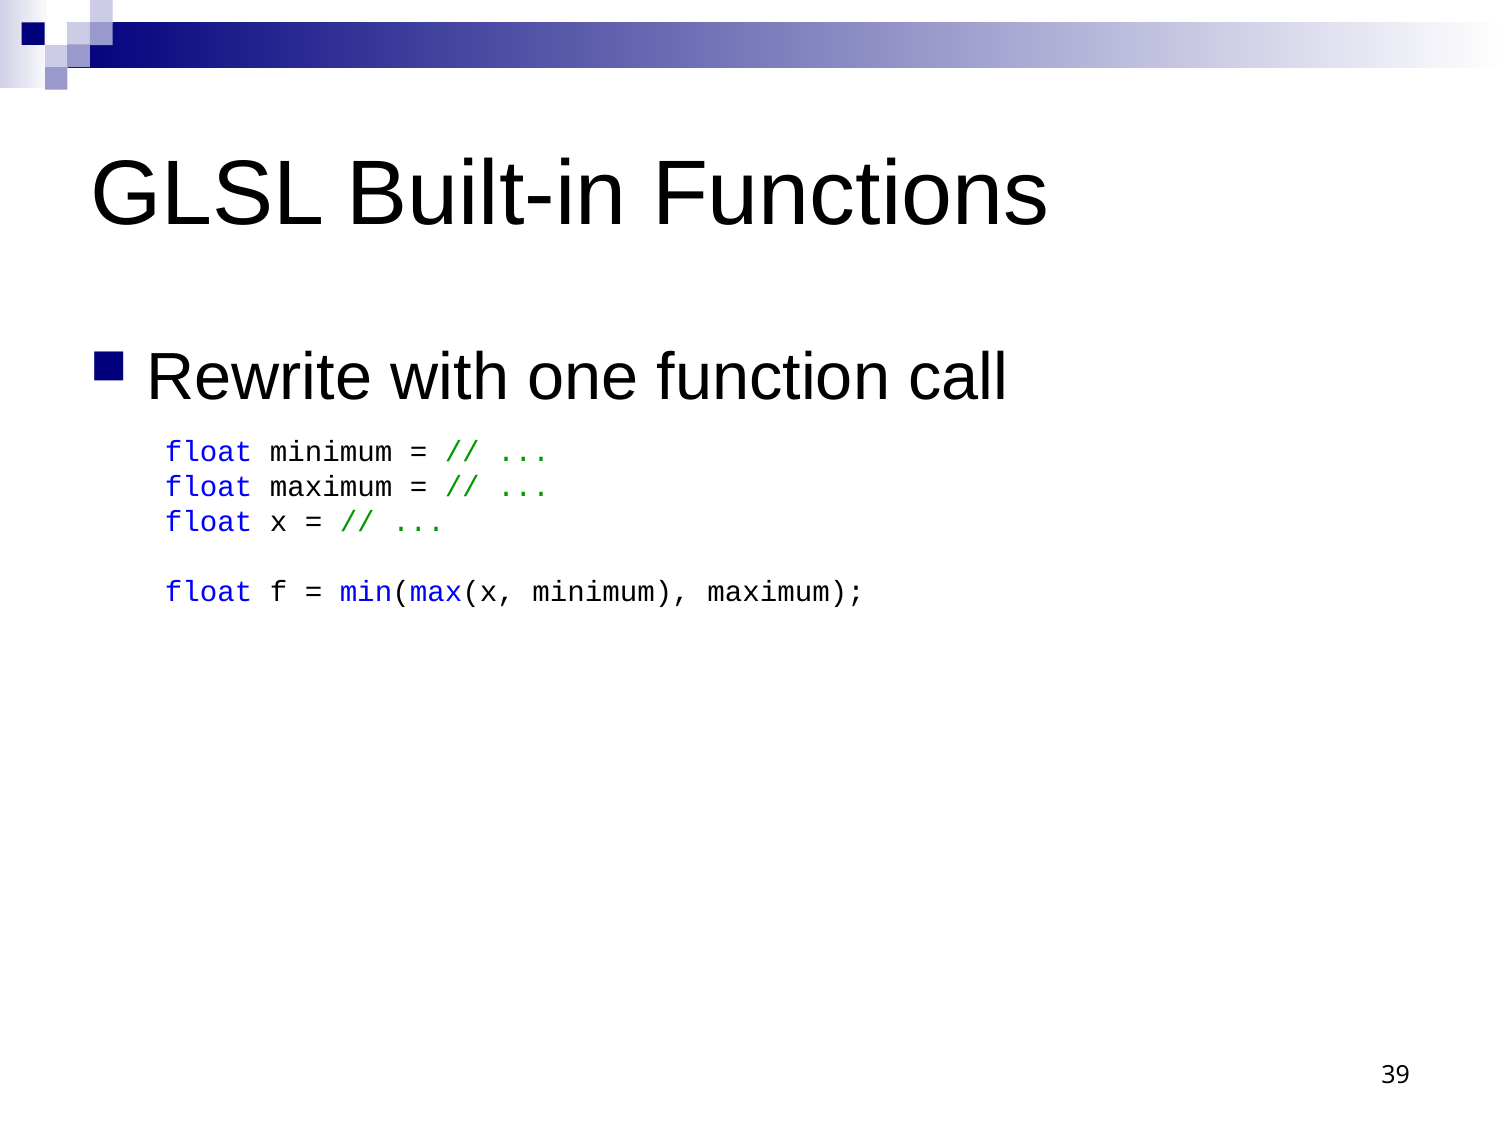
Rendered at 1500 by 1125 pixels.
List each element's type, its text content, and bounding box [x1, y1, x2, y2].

title GLSL Built-in Functions [75, 75, 1425, 300]
slide_number 39 [1074, 1025, 1425, 1100]
text_box float minimum = // ... float maximum = // ... float x = // ... float f = min(max(x, minimum), maximum); [150, 425, 925, 1000]
list Rewrite with one function call [75, 324, 1425, 963]
